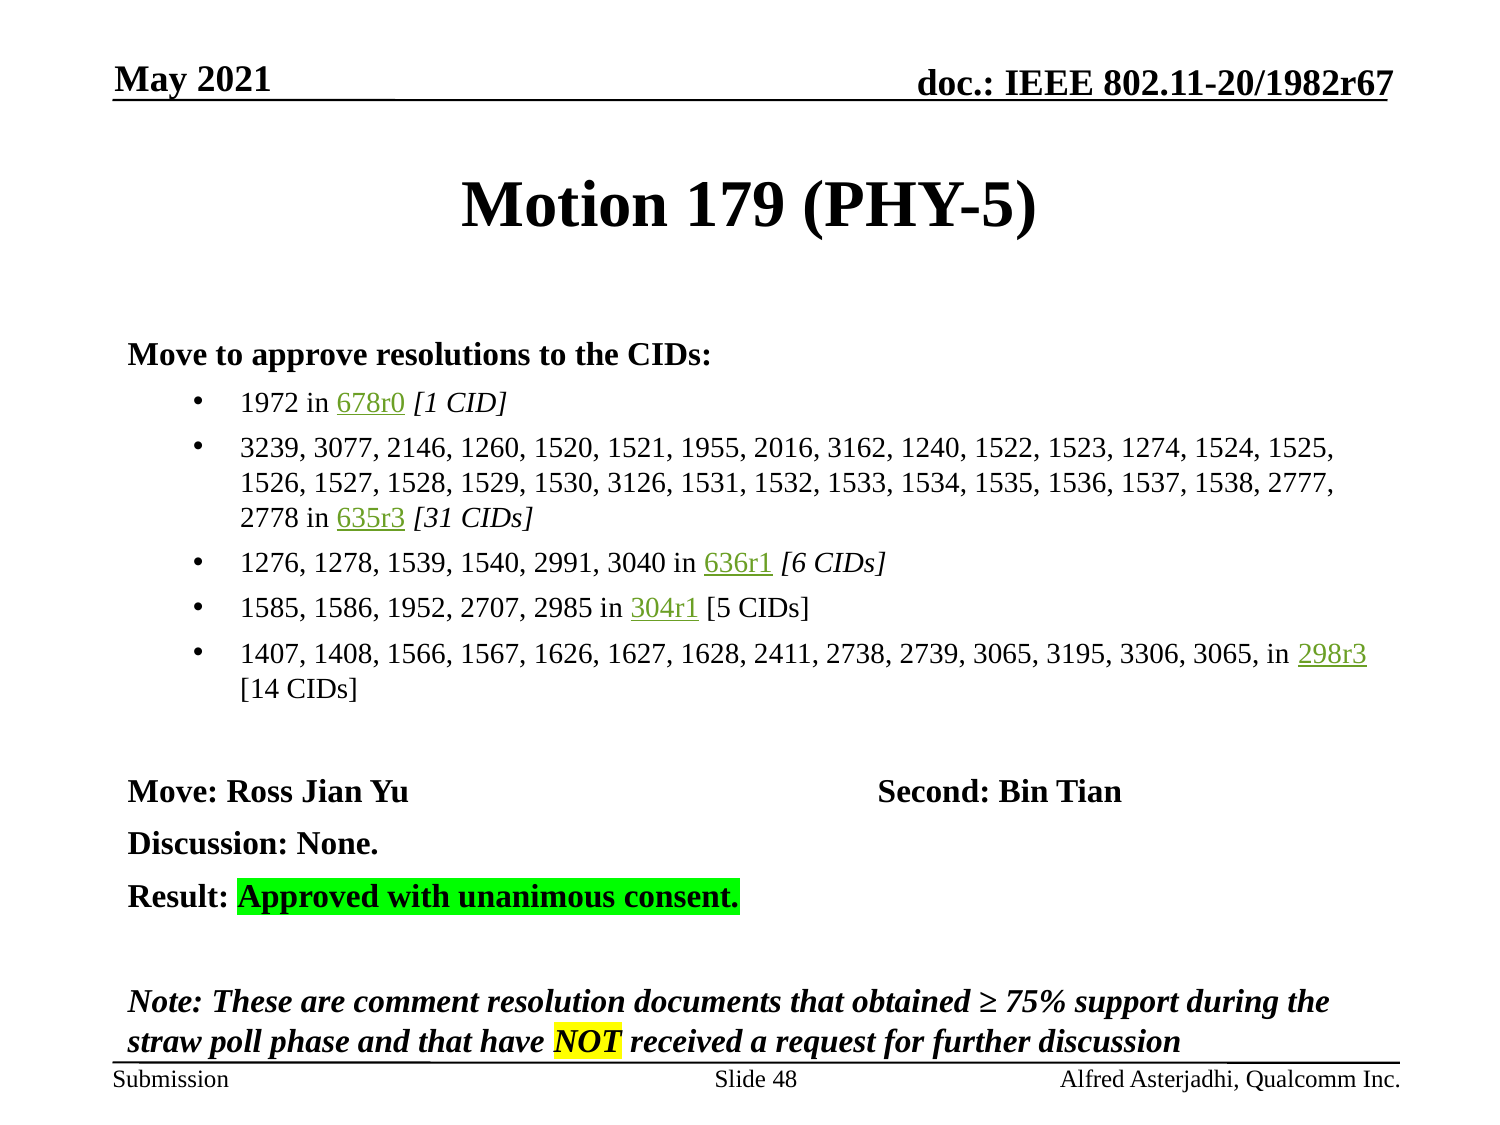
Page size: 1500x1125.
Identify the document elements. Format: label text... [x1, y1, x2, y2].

title Motion 179 (PHY-5) [112, 112, 1388, 288]
slide_number Slide 48 [712, 1061, 800, 1123]
footer Alfred Asterjadhi, Qualcomm Inc. [878, 1061, 1402, 1093]
list Move to approve resolutions to the CIDs: 1972 in 678r0 [1 CID] 3239, 3077, 2146, 1260, 1520, 1521, 1955, 2016, 3162, 1240, 1522, 1523, 1274, 1524, 1525, 1526, 1527, 1528, 1529, 1530, 3126, 1531, 1532, 1533, 1534, 1535, 1536, 1537, 1538, 2777, 2778 in 635r3 [31 CIDs] 1276, 1278, 1539, 1540, 2991, 3040 in 636r1 [6 CIDs] 1585, 1586, 1952, 2707, 2985 in 304r1 [5 CIDs] 1407, 1408, 1566, 1567, 1626, 1627, 1628, 2411, 2738, 2739, 3065, 3195, 3306, 3065, in 298r3 [14 CIDs] Move: Ross Jian Yu Second: Bin Tian Discussion: None. Result: Approved with unanimous consent. Note: These are comment resolution documents that obtained ≥ 75% support during the straw poll phase and that have NOT received a request for further discussion [112, 324, 1388, 1063]
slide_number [114, 54, 423, 100]
